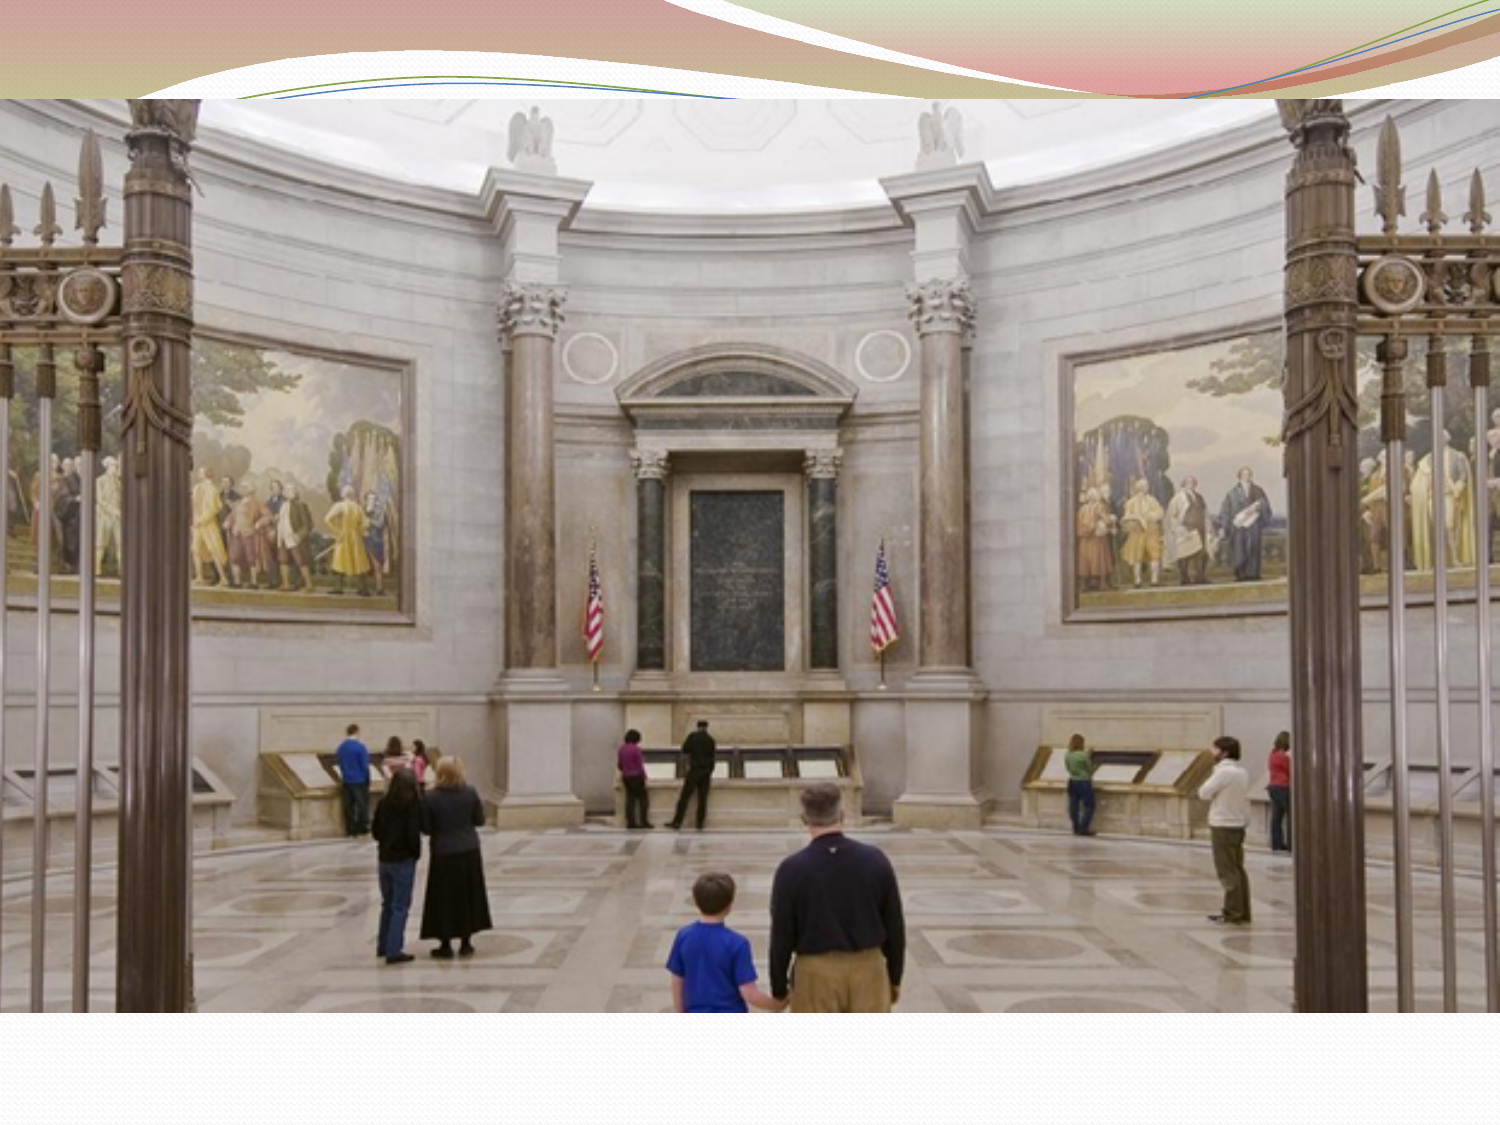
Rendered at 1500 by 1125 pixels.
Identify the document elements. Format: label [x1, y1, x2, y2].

picture [0, 99, 1500, 1013]
